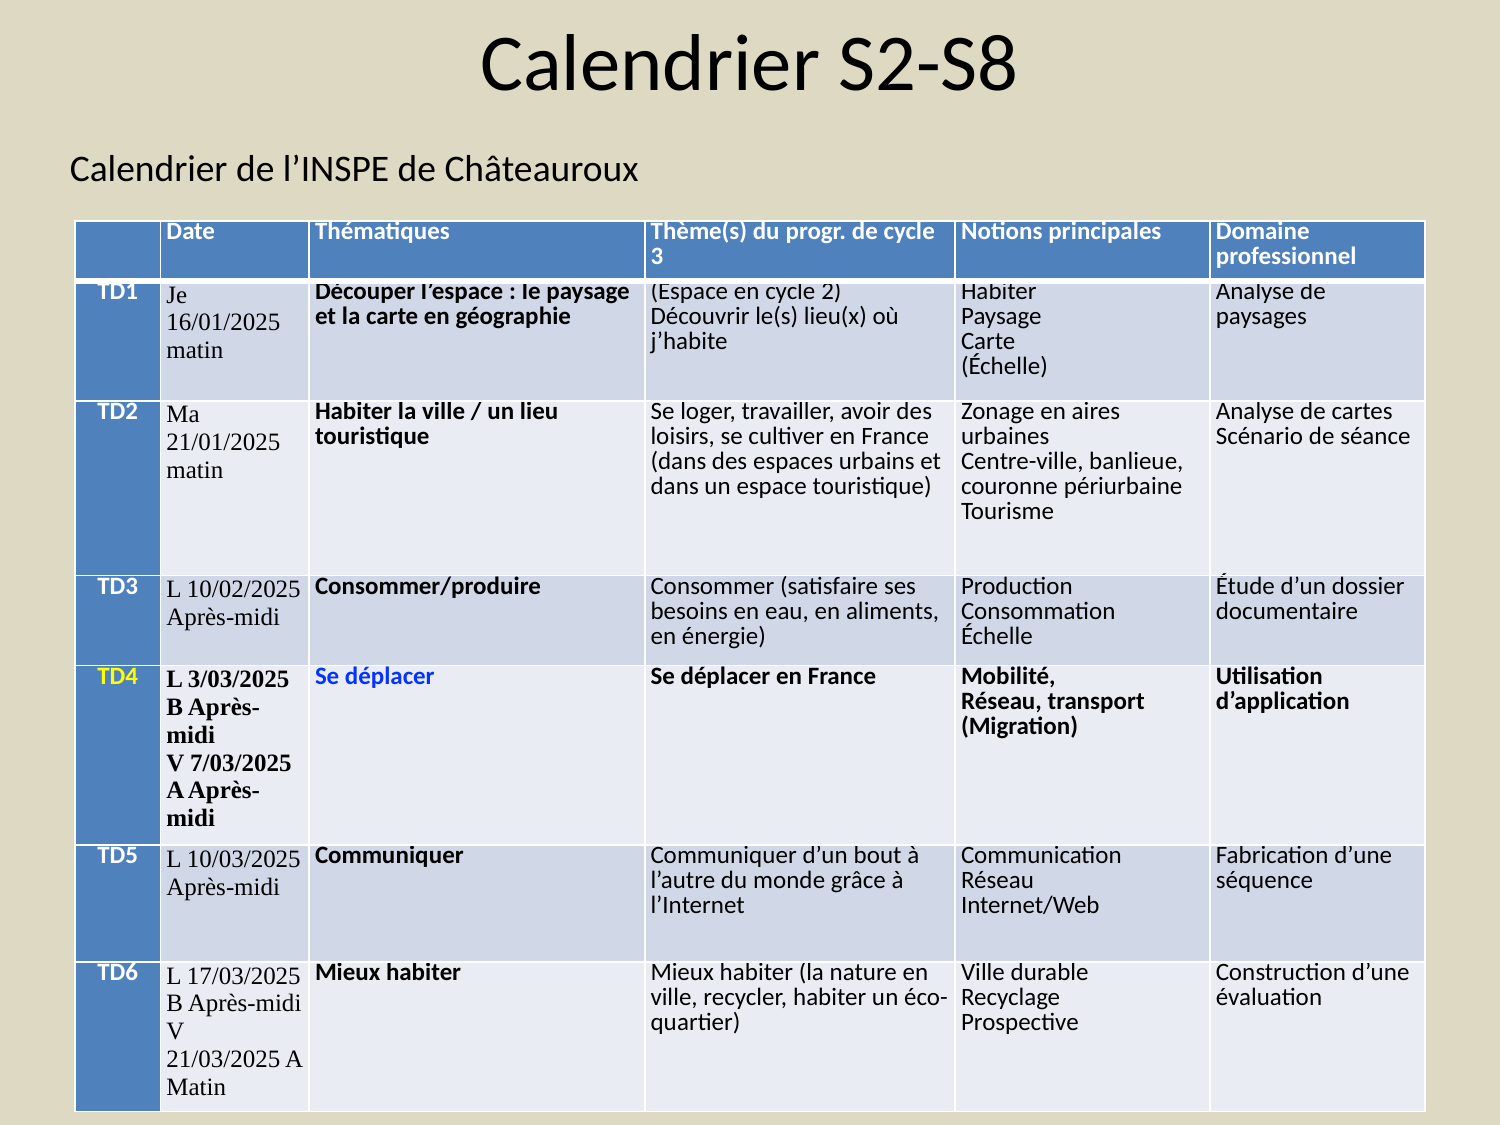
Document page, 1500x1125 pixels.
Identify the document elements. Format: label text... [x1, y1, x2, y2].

table_cell TD1 [76, 284, 160, 400]
table_cell Découper l’espace : le paysage et la carte en géographie [310, 284, 644, 400]
table_cell Production Consommation Échelle [956, 576, 1209, 665]
table_cell Utilisation d’application [1211, 666, 1424, 844]
table_cell TD3 [76, 576, 160, 665]
table_cell Analyse de cartes Scénario de séance [1211, 402, 1424, 575]
table_cell Mieux habiter [310, 963, 644, 1111]
table_cell Ville durable Recyclage Prospective [956, 963, 1209, 1111]
table_cell Construction d’une évaluation [1211, 963, 1424, 1111]
table_cell Étude d’un dossier documentaire [1211, 576, 1424, 665]
table_cell Je 16/01/2025 matin [161, 284, 308, 400]
table_cell Communiquer [310, 846, 644, 961]
table_cell TD5 [76, 846, 160, 961]
table_cell Analyse de paysages [1211, 284, 1424, 400]
table_cell Communication Réseau Internet/Web [956, 846, 1209, 961]
table_cell L 10/02/2025 Après-midi [161, 576, 308, 665]
table_cell TD4 [76, 666, 160, 844]
table_cell L 10/03/2025 Après-midi [161, 846, 308, 961]
table_cell Consommer/produire [310, 576, 644, 665]
table_cell Se loger, travailler, avoir des loisirs, se cultiver en France (dans des espaces urbains et dans un espace touristique) [646, 402, 954, 575]
table_cell Ma 21/01/2025 matin [161, 402, 308, 575]
table_header Thématiques [310, 222, 644, 278]
table_cell Se déplacer [310, 666, 644, 844]
table_header Notions principales [956, 222, 1209, 278]
table_cell (Espace en cycle 2) Découvrir le(s) lieu(x) où j’habite [646, 284, 954, 400]
table_header Thème(s) du progr. de cycle 3 [646, 222, 954, 278]
table_cell TD2 [76, 402, 160, 575]
table_cell Zonage en aires urbaines Centre-ville, banlieue, couronne périurbaine Tourisme [956, 402, 1209, 575]
text_box Calendrier de l’INSPE de Châteauroux [55, 137, 655, 197]
table_cell TD6 [76, 963, 160, 1111]
table_header Domaine professionnel [1211, 222, 1424, 278]
title Calendrier S2-S8 [75, 1, 1425, 114]
table_cell Mieux habiter (la nature en ville, recycler, habiter un éco-quartier) [646, 963, 954, 1111]
table_cell Se déplacer en France [646, 666, 954, 844]
table_cell L 17/03/2025 B Après-midi V 21/03/2025 A Matin [161, 963, 308, 1111]
table_cell L 3/03/2025 B Après-midi V 7/03/2025 A Après-midi [161, 666, 308, 844]
table_cell Communiquer d’un bout à l’autre du monde grâce à l’Internet [646, 846, 954, 961]
table_cell Fabrication d’une séquence [1211, 846, 1424, 961]
table_cell Mobilité, Réseau, transport (Migration) [956, 666, 1209, 844]
table_header Date [161, 222, 308, 278]
table_cell Habiter Paysage Carte (Échelle) [956, 284, 1209, 400]
table_header [76, 222, 160, 278]
table_cell Consommer (satisfaire ses besoins en eau, en aliments, en énergie) [646, 576, 954, 665]
table_cell Habiter la ville / un lieu touristique [310, 402, 644, 575]
